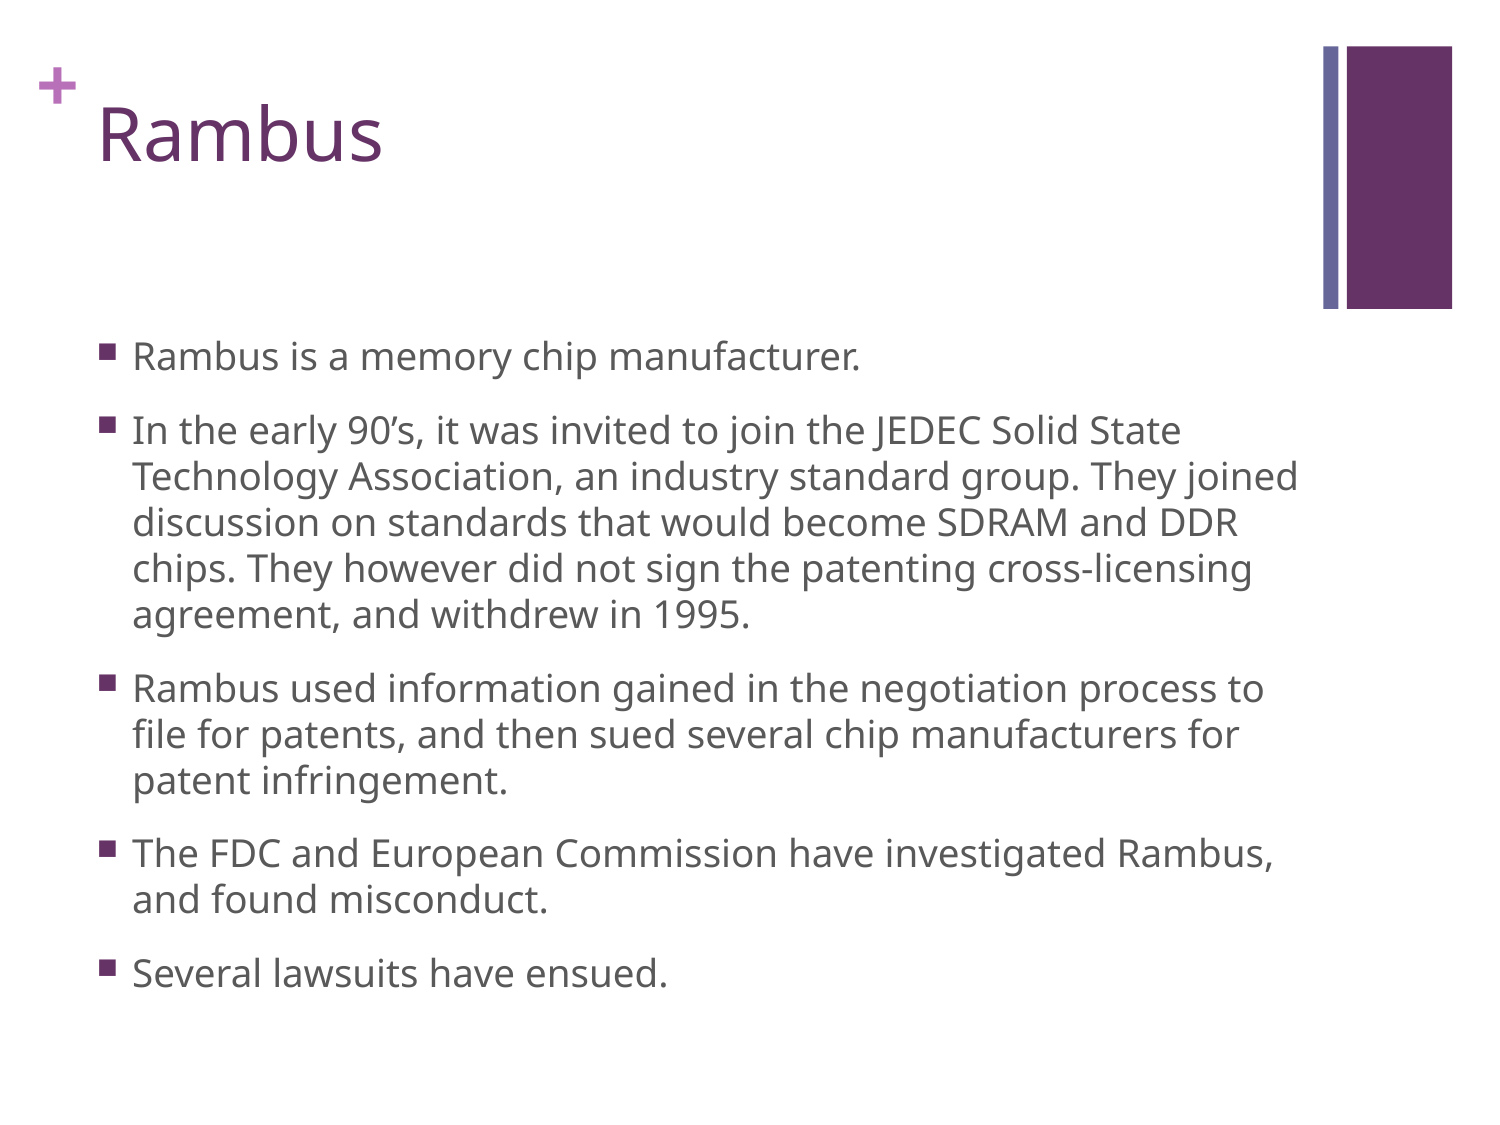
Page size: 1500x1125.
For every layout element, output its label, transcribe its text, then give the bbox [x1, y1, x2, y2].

title Rambus [81, 79, 1322, 263]
list Rambus is a memory chip manufacturer. In the early 90’s, it was invited to join the JEDEC Solid State Technology Association, an industry standard group. They joined discussion on standards that would become SDRAM and DDR chips. They however did not sign the patenting cross-licensing agreement, and withdrew in 1995. Rambus used information gained in the negotiation process to file for patents, and then sued several chip manufacturers for patent infringement. The FDC and European Commission have investigated Rambus, and found misconduct. Several lawsuits have ensued. [81, 324, 1322, 1005]
